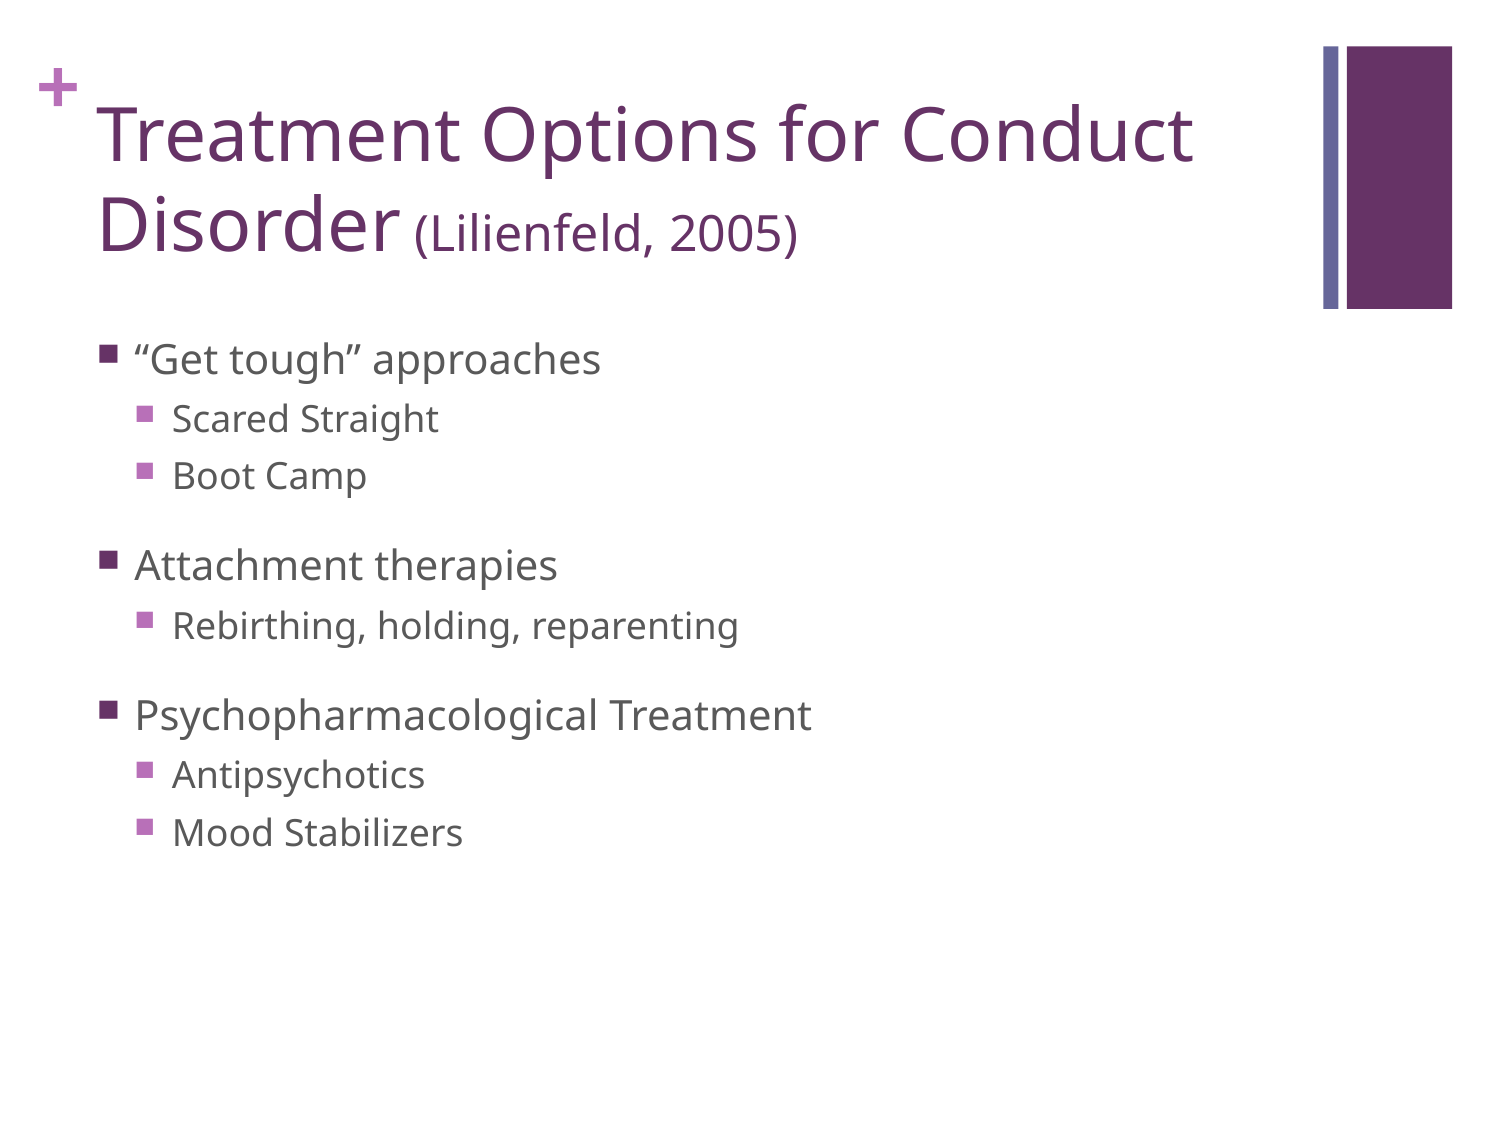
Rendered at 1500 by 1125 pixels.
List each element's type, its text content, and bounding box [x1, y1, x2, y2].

title Treatment Options for Conduct Disorder (Lilienfeld, 2005) [81, 79, 1322, 263]
list “Get tough” approaches Scared Straight Boot Camp Attachment therapies Rebirthing, holding, reparenting Psychopharmacological Treatment Antipsychotics Mood Stabilizers [81, 324, 1322, 1005]
